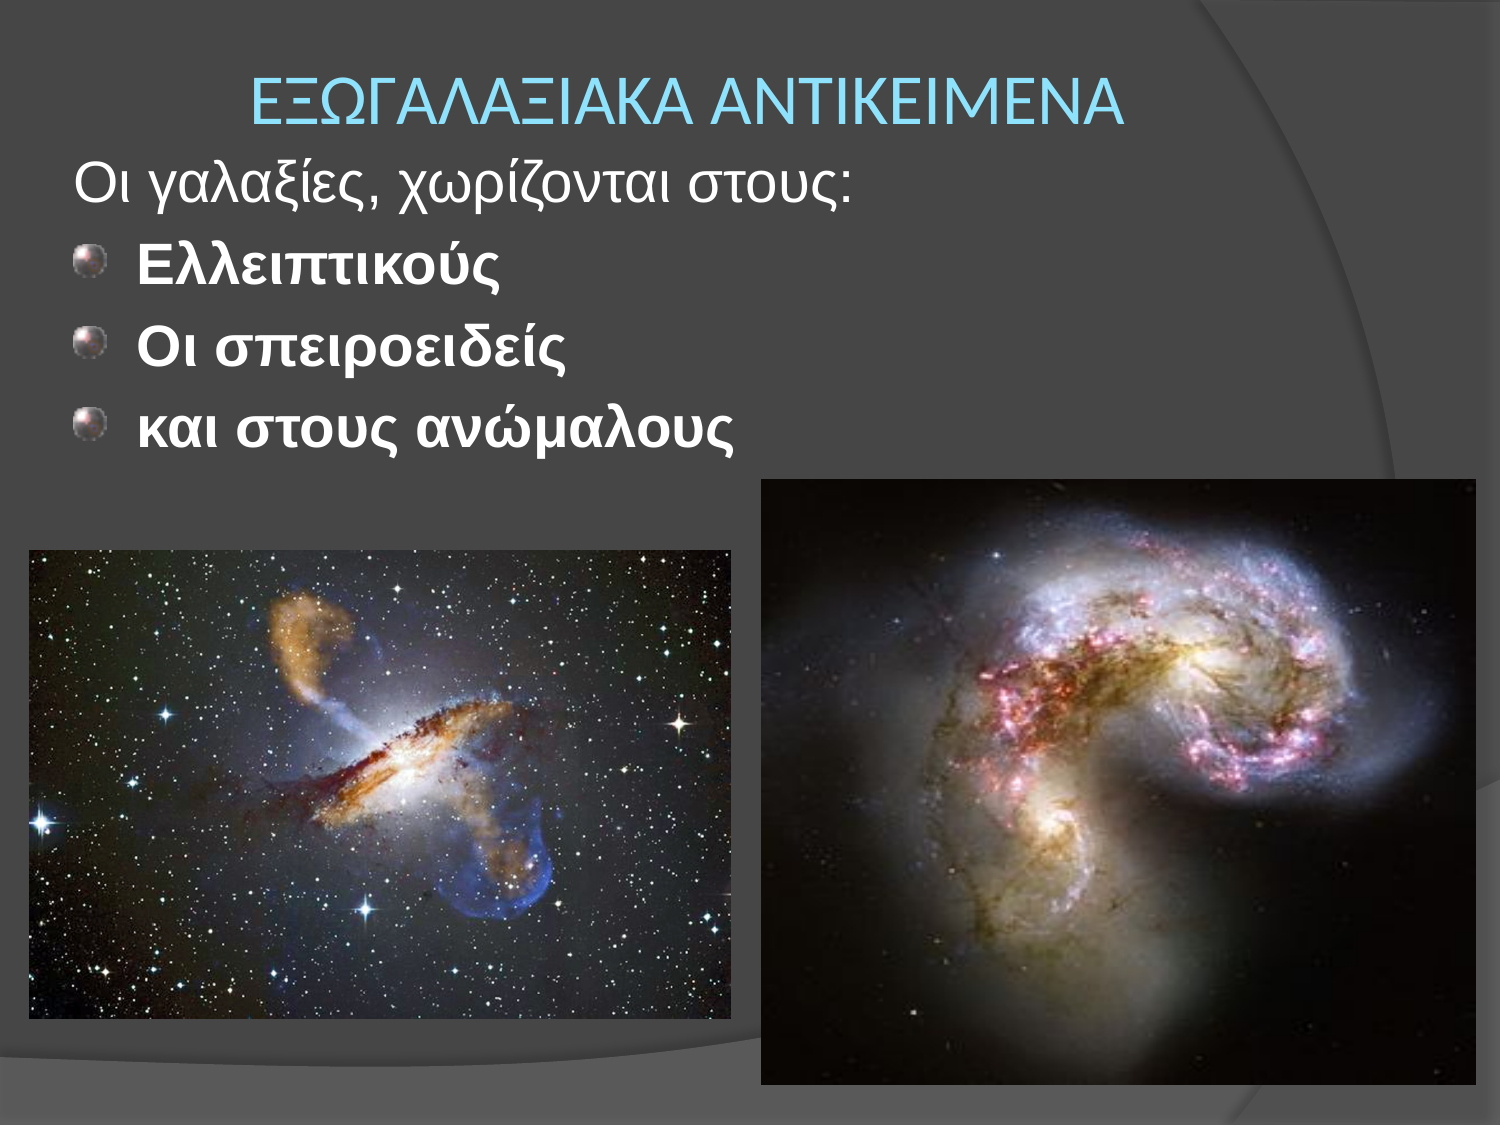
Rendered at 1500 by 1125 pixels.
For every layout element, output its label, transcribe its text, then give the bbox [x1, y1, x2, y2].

picture [73, 326, 107, 359]
picture [761, 479, 1477, 1085]
list Οι γαλαξίες, χωρίζονται στους: Ελλειπτικούς Οι σπειροειδείς και στους ανώμαλους [53, 137, 1447, 1083]
title ΕΞΩΓΑΛΑΞΙΑΚΑ ΑΝΤΙΚΕΙΜΕΝΑ [75, 45, 1300, 137]
picture [73, 244, 107, 278]
picture [73, 407, 107, 441]
picture [29, 550, 731, 1019]
